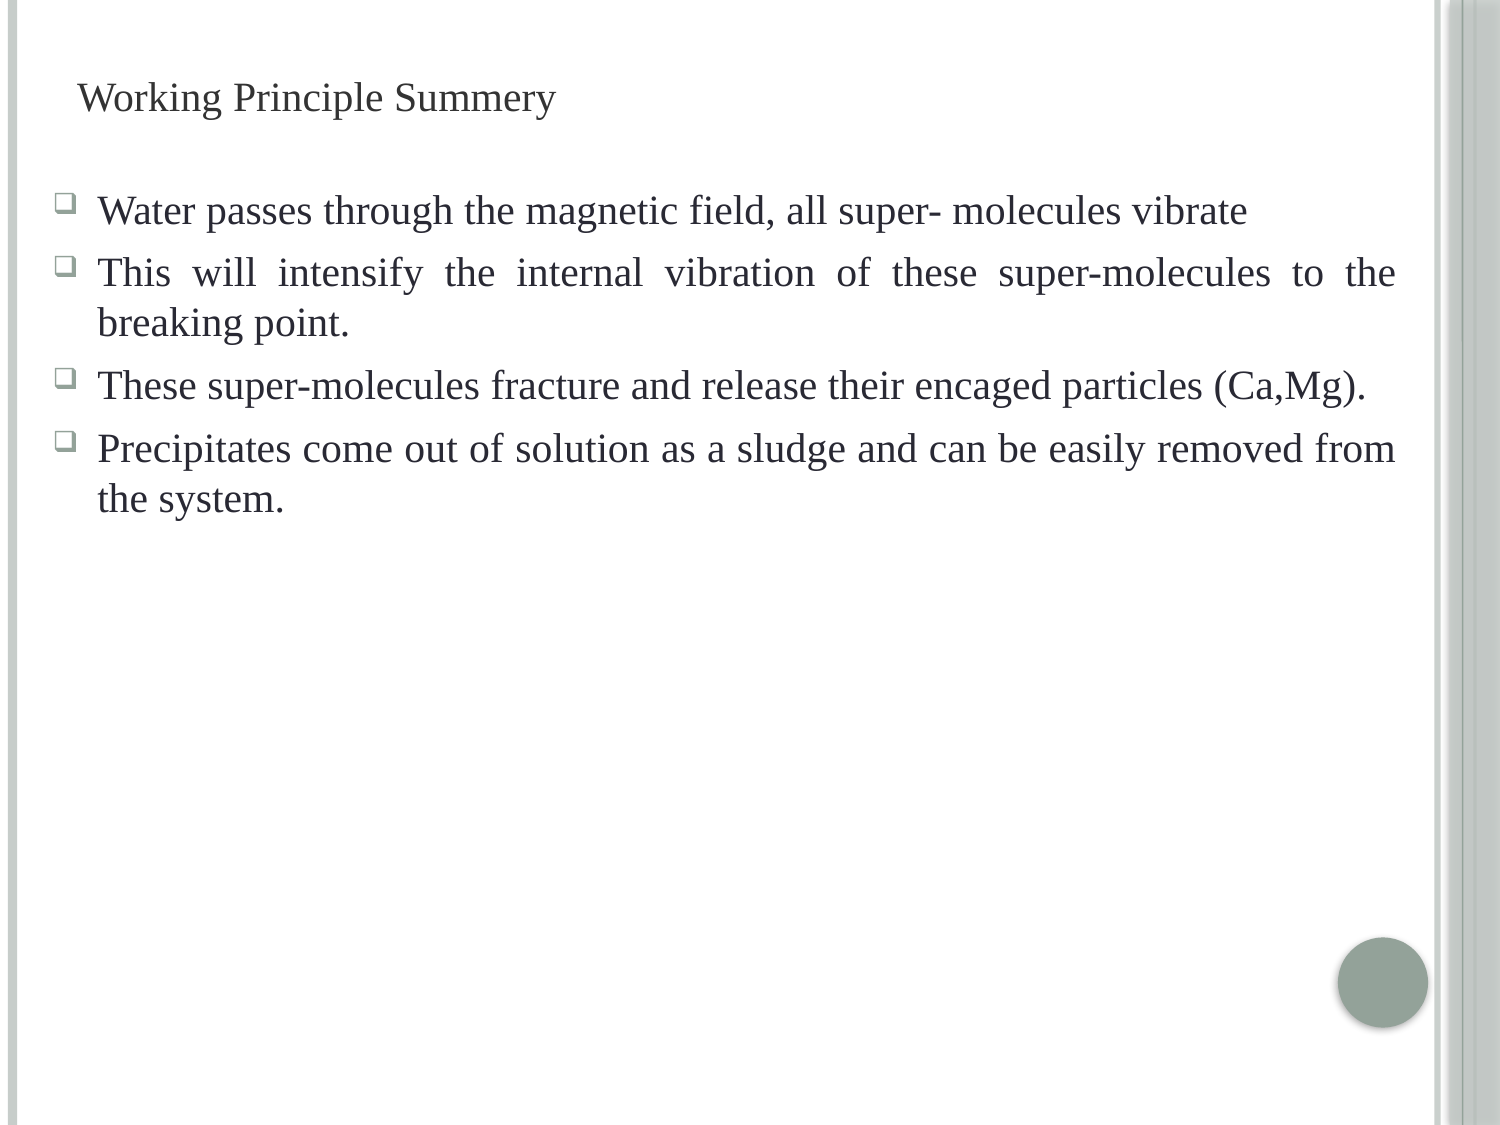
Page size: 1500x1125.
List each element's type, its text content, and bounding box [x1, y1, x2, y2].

list Water passes through the magnetic field, all super- molecules vibrate This will intensify the internal vibration of these super-molecules to the breaking point. These super-molecules fracture and release their encaged particles (Ca,Mg). Precipitates come out of solution as a sludge and can be easily removed from the system. [37, 174, 1413, 540]
text_box Working Principle Summery [62, 62, 588, 128]
